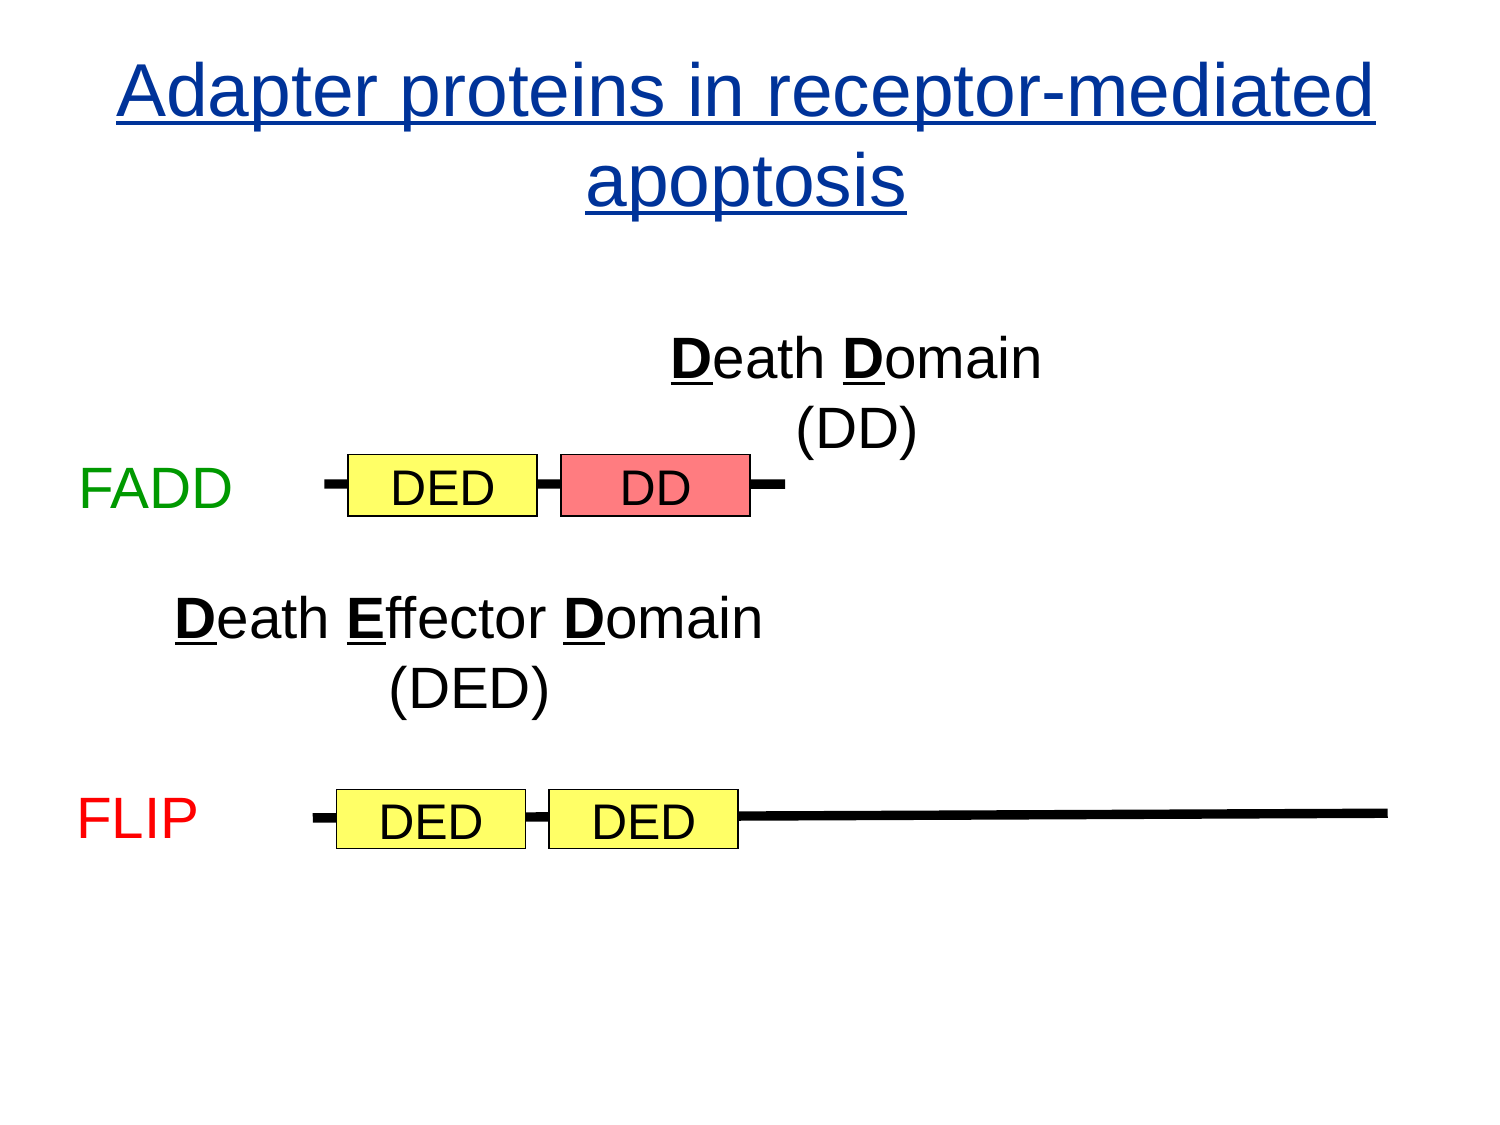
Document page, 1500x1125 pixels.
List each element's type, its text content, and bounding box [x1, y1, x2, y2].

text_box FADD [63, 442, 249, 528]
text_box Death Domain (DD) [655, 312, 1059, 468]
title Adapter proteins in receptor-mediated apoptosis [29, 37, 1463, 226]
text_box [324, 454, 786, 517]
text_box Death Effector Domain (DED) [160, 572, 780, 728]
text_box FLIP [61, 772, 215, 858]
text_box DED [549, 789, 739, 849]
text_box DED [336, 789, 526, 849]
